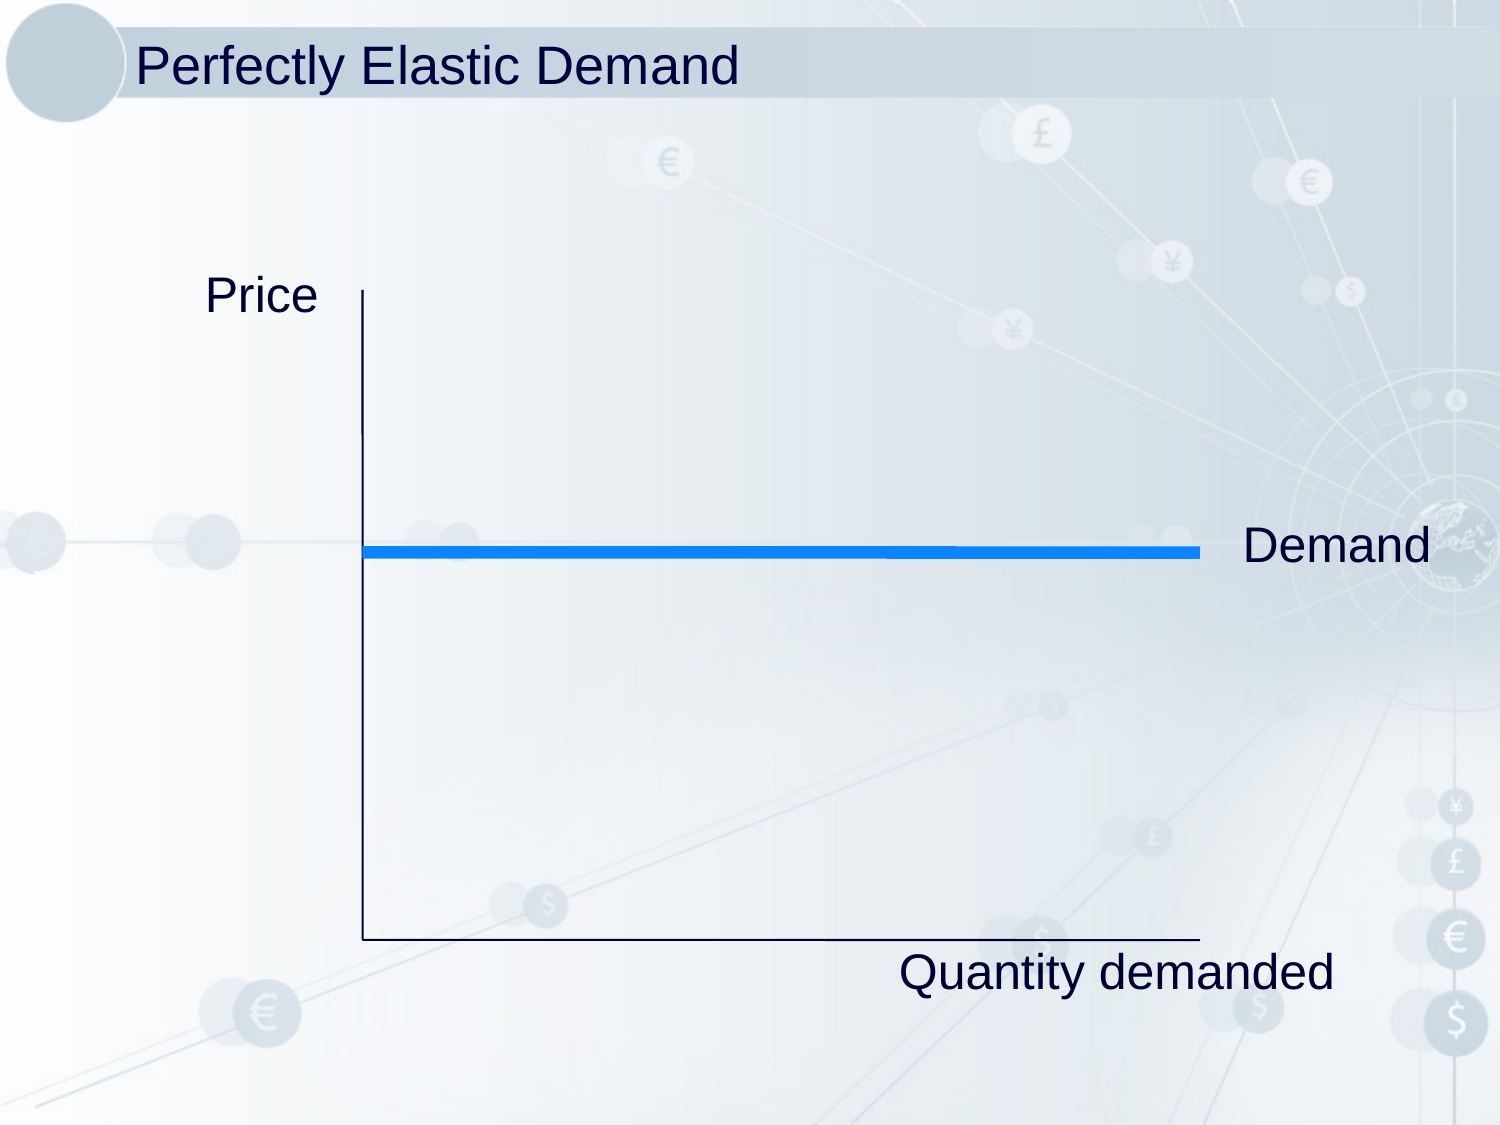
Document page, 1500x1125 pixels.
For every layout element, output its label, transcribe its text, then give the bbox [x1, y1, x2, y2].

text_box Price [198, 262, 326, 323]
title Perfectly Elastic Demand [74, 0, 1476, 141]
picture [0, 0, 1500, 1125]
text_box Quantity demanded [892, 939, 1342, 1000]
text_box Demand [1236, 512, 1438, 573]
